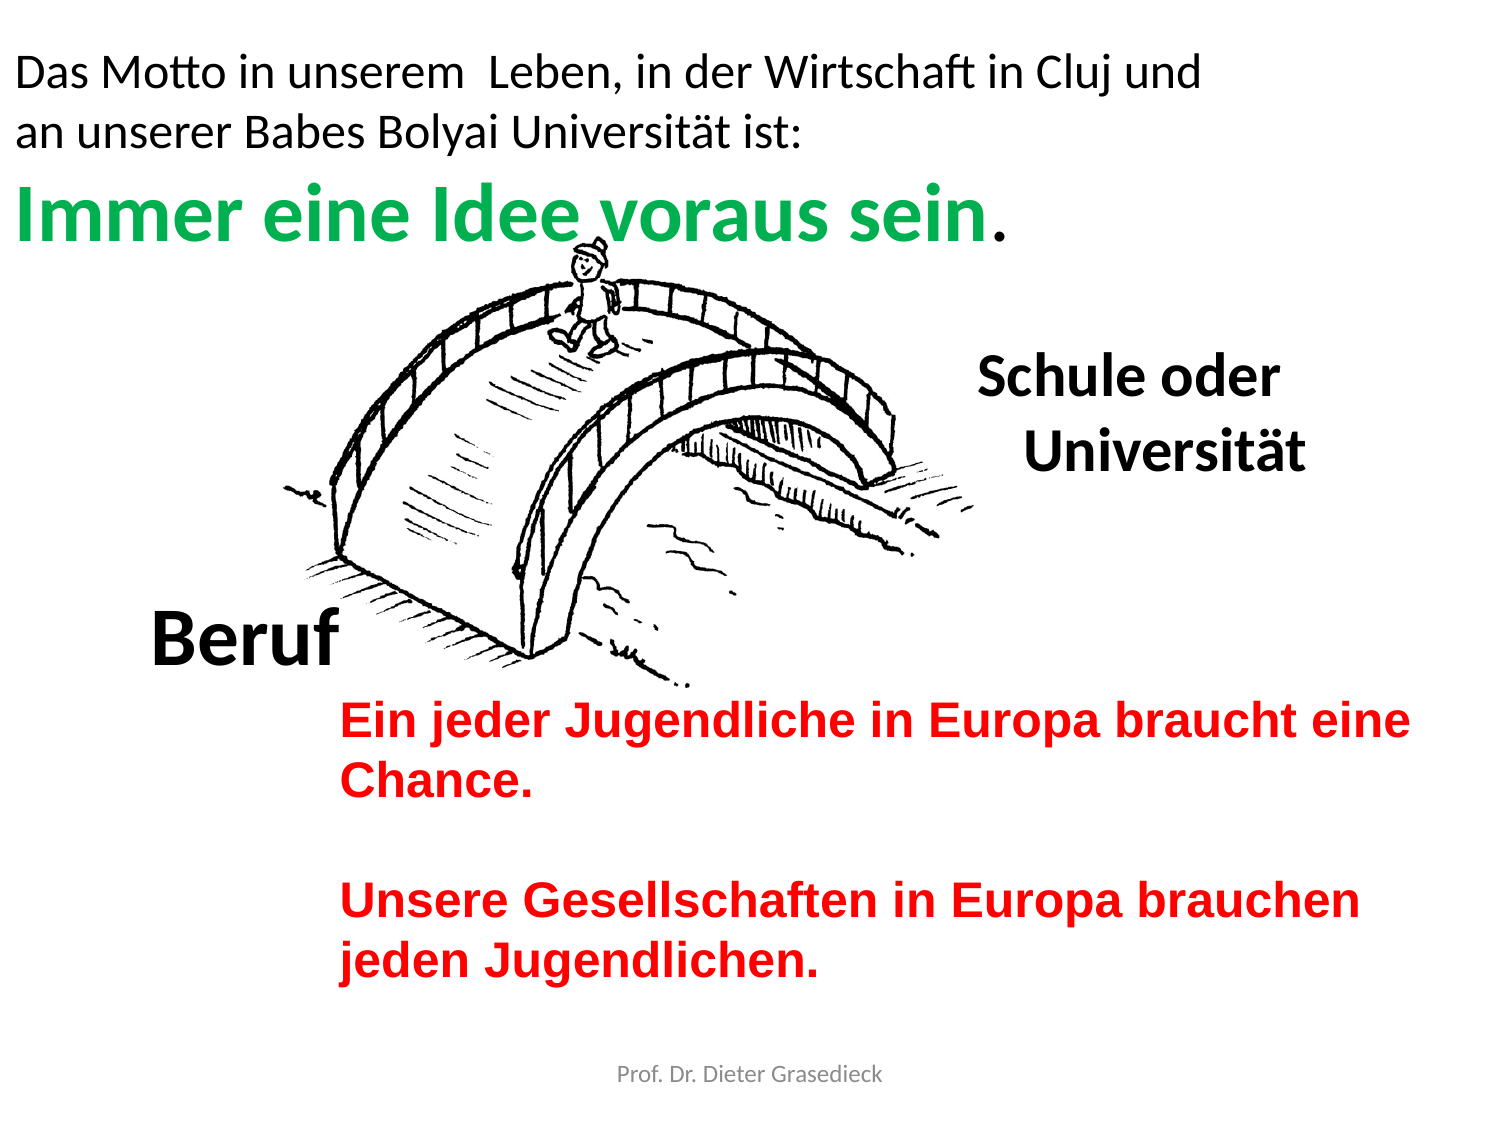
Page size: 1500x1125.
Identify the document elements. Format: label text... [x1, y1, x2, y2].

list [277, 231, 976, 693]
text_box Das Motto in unserem Leben, in der Wirtschaft in Cluj und an unserer Babes Bolyai Universität ist: Immer eine Idee voraus sein. [0, 30, 1264, 266]
text_box Beruf [135, 574, 272, 689]
footer Prof. Dr. Dieter Grasedieck [512, 1042, 988, 1103]
list Schule oder Universität [980, 326, 1500, 492]
text_box Ein jeder Jugendliche in Europa braucht eine Chance. Unsere Gesellschaften in Europa brauchen jeden Jugendlichen. [324, 680, 1500, 996]
